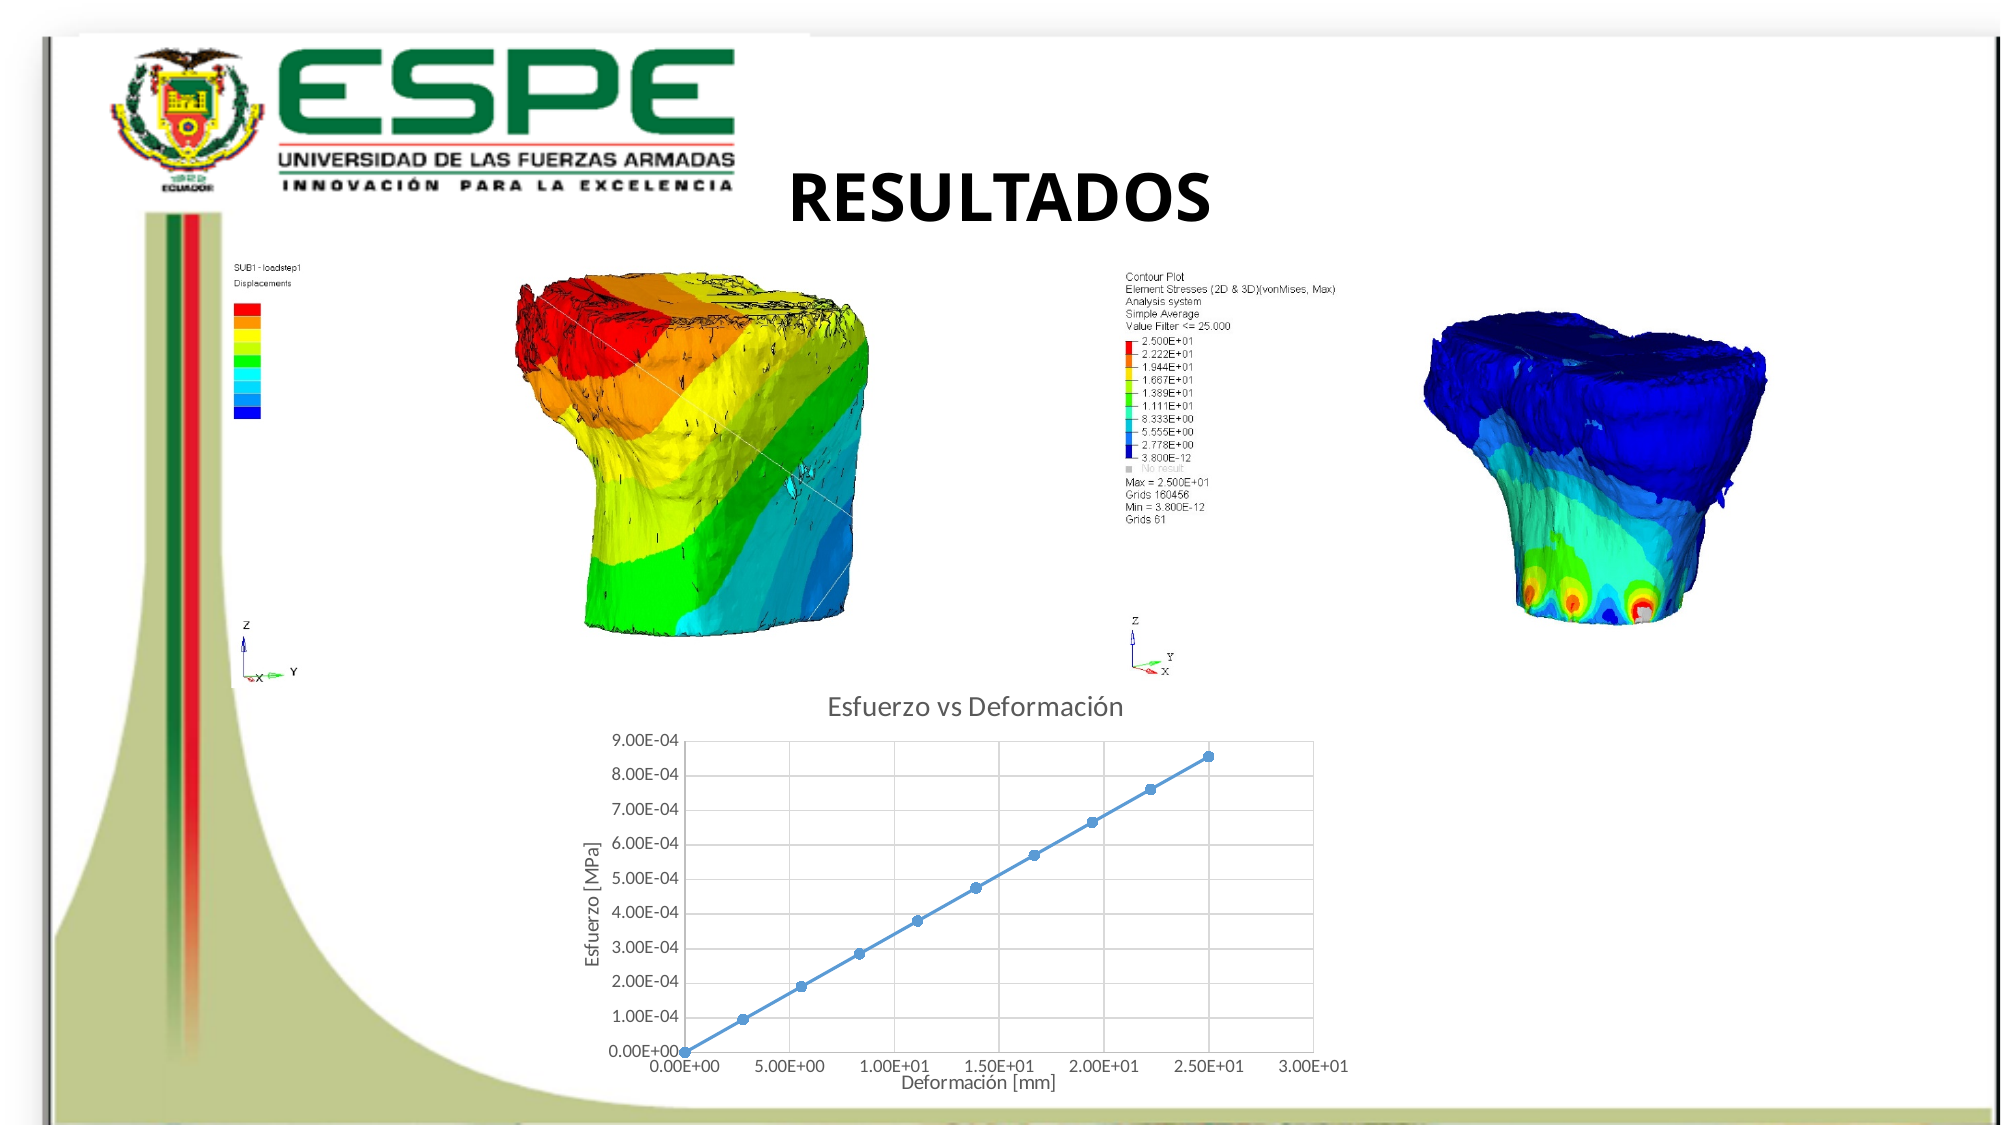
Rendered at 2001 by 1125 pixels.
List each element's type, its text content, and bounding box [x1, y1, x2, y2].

chart [576, 669, 1376, 1102]
title RESULTADOS [137, 91, 1863, 309]
picture [0, 0, 2001, 1125]
